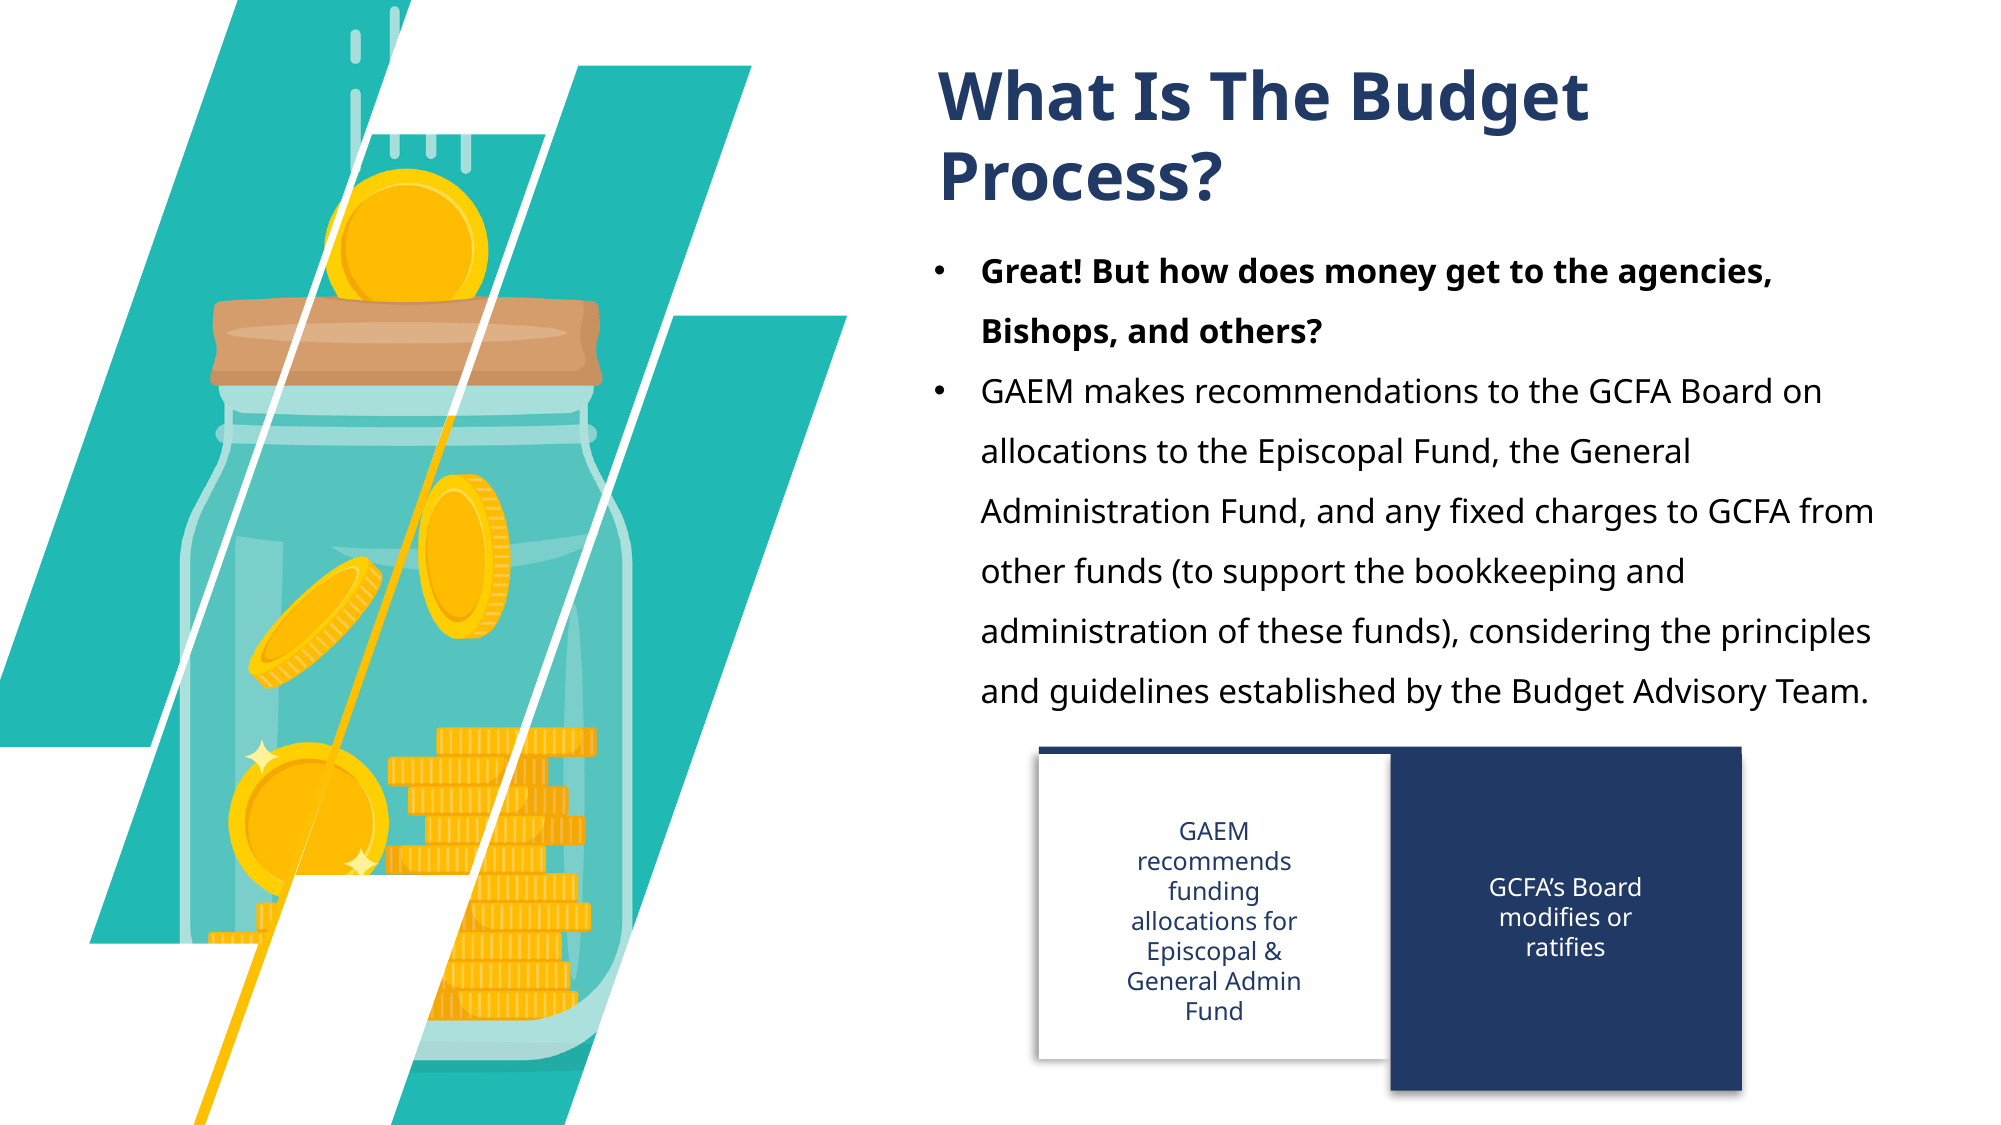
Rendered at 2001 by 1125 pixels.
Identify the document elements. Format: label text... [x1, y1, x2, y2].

picture [0, 0, 848, 1125]
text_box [1038, 746, 1742, 1091]
text_box Great! But how does money get to the agencies, Bishops, and others? GAEM makes recommendations to the GCFA Board on allocations to the Episcopal Fund, the General Administration Fund, and any fixed charges to GCFA from other funds (to support the bookkeeping and administration of these funds), considering the principles and guidelines established by the Budget Advisory Team. [881, 223, 1899, 717]
text_box What Is The Budget Process? [923, 46, 1693, 222]
